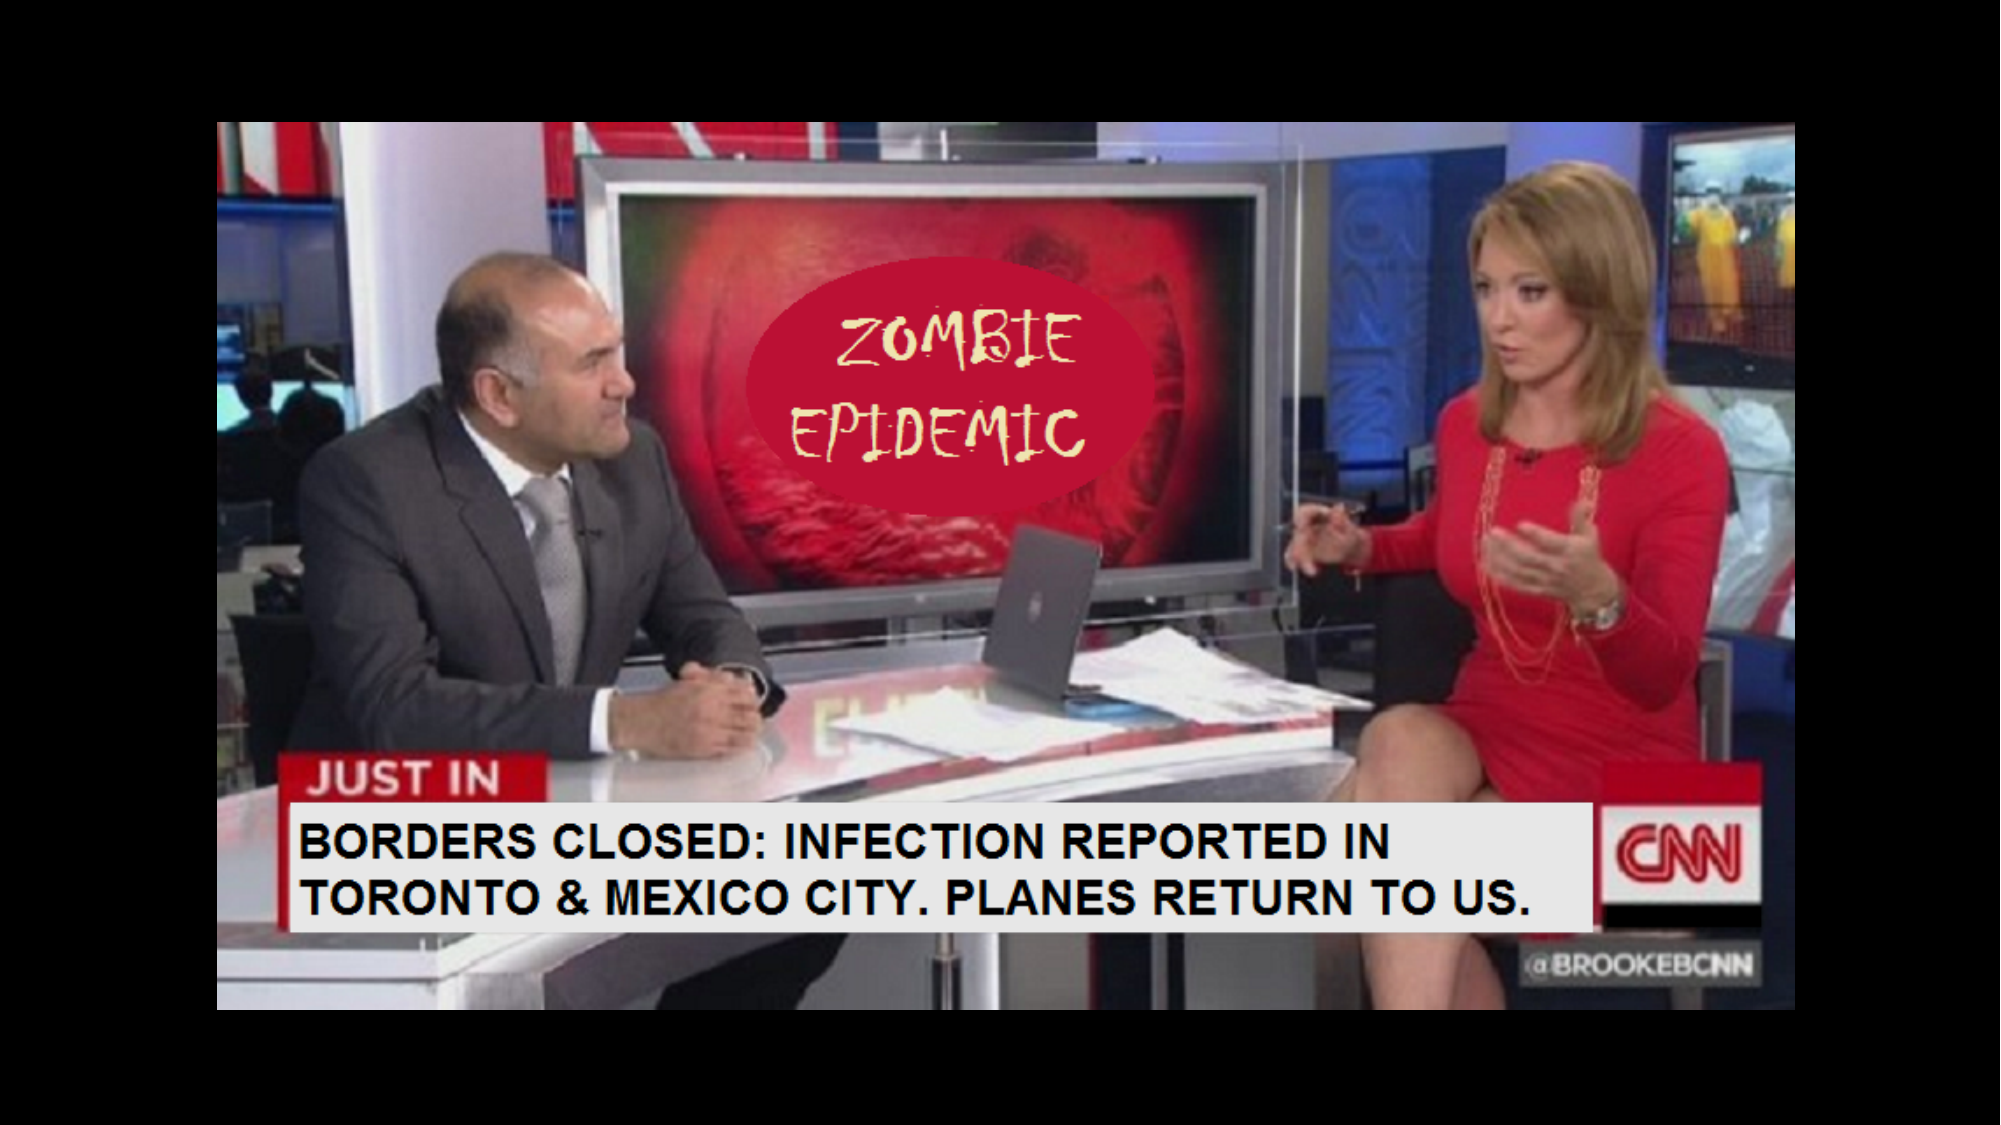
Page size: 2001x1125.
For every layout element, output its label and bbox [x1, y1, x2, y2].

picture [216, 122, 1795, 1010]
